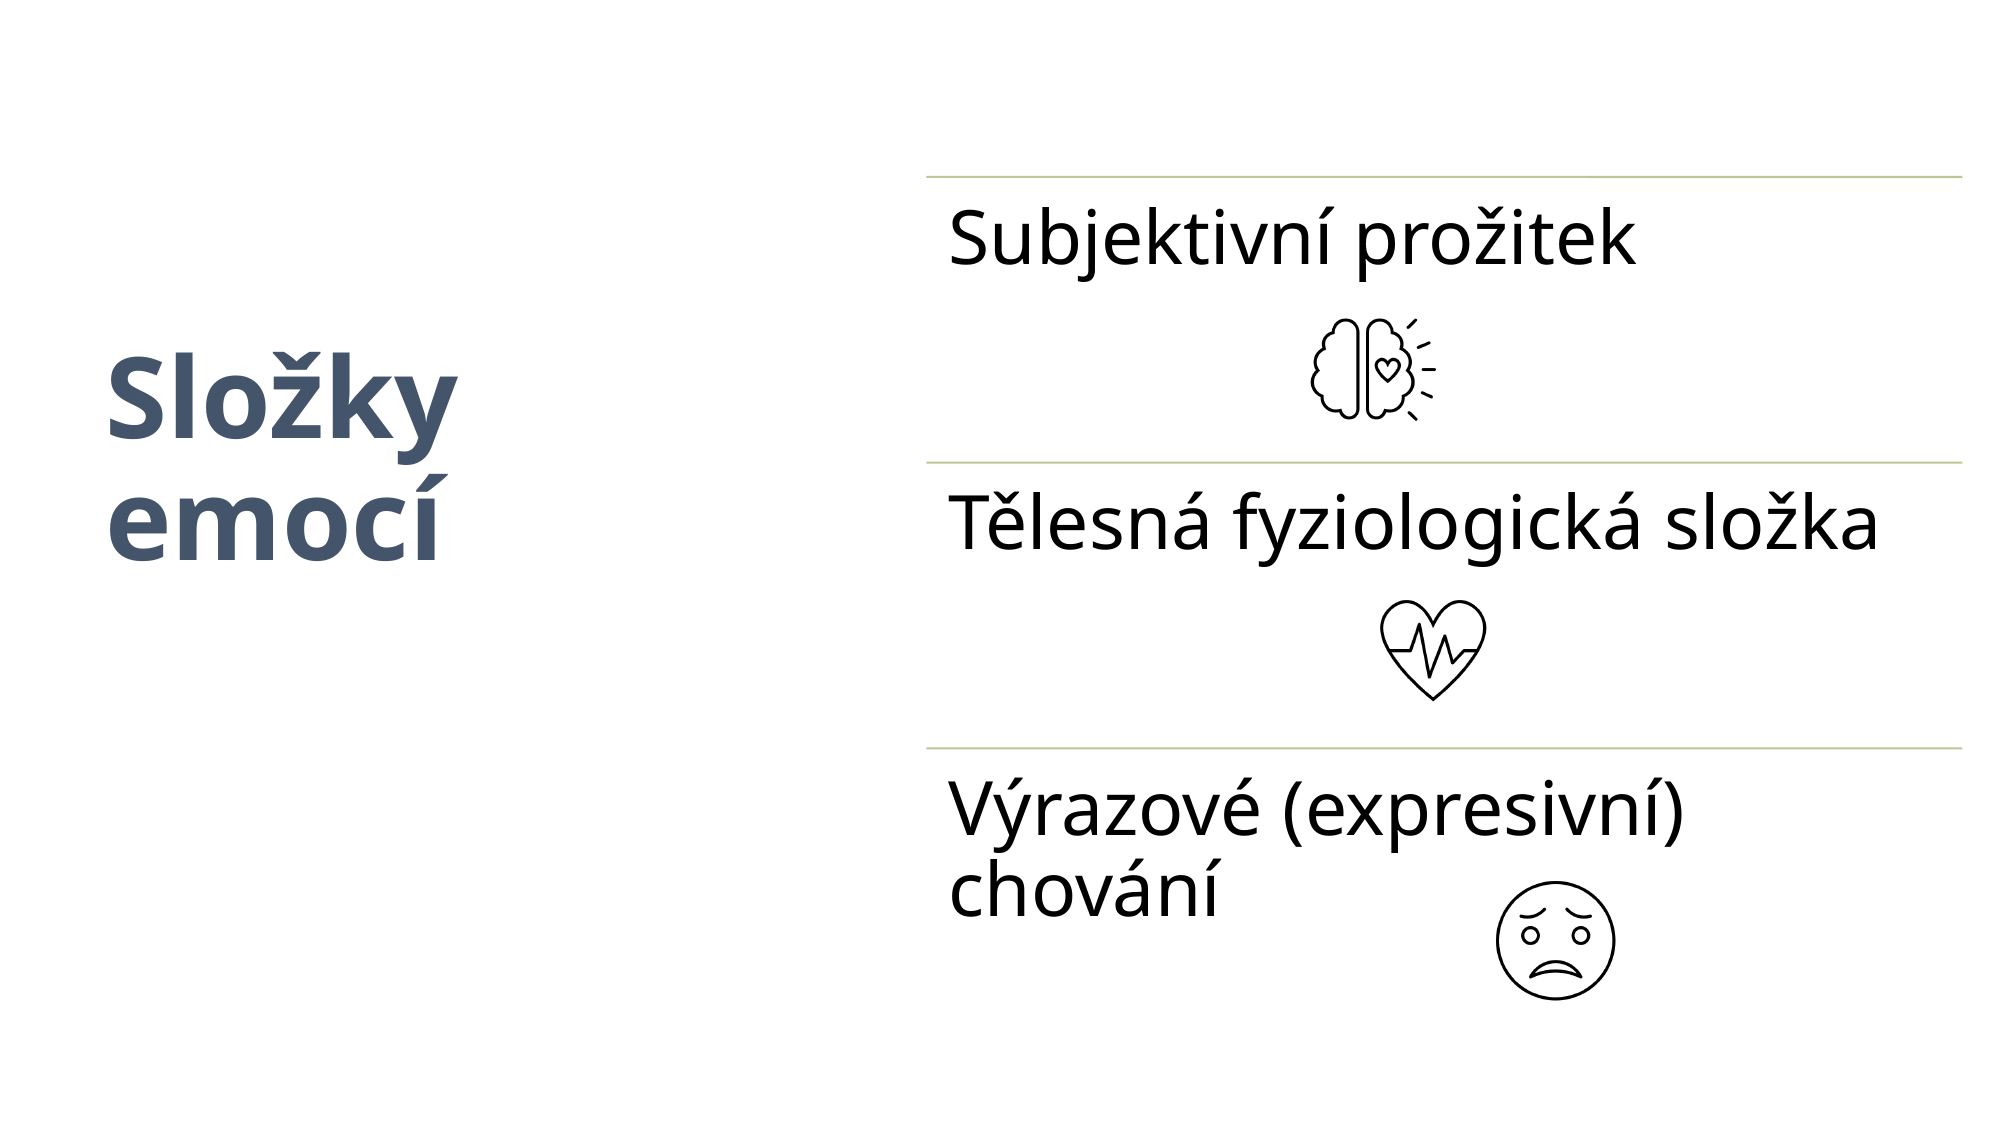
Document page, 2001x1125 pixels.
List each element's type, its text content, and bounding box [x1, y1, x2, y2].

title Složky emocí [90, 334, 693, 787]
picture [1357, 575, 1508, 726]
picture [1480, 865, 1631, 1016]
picture [1287, 295, 1438, 446]
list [926, 176, 1963, 1035]
